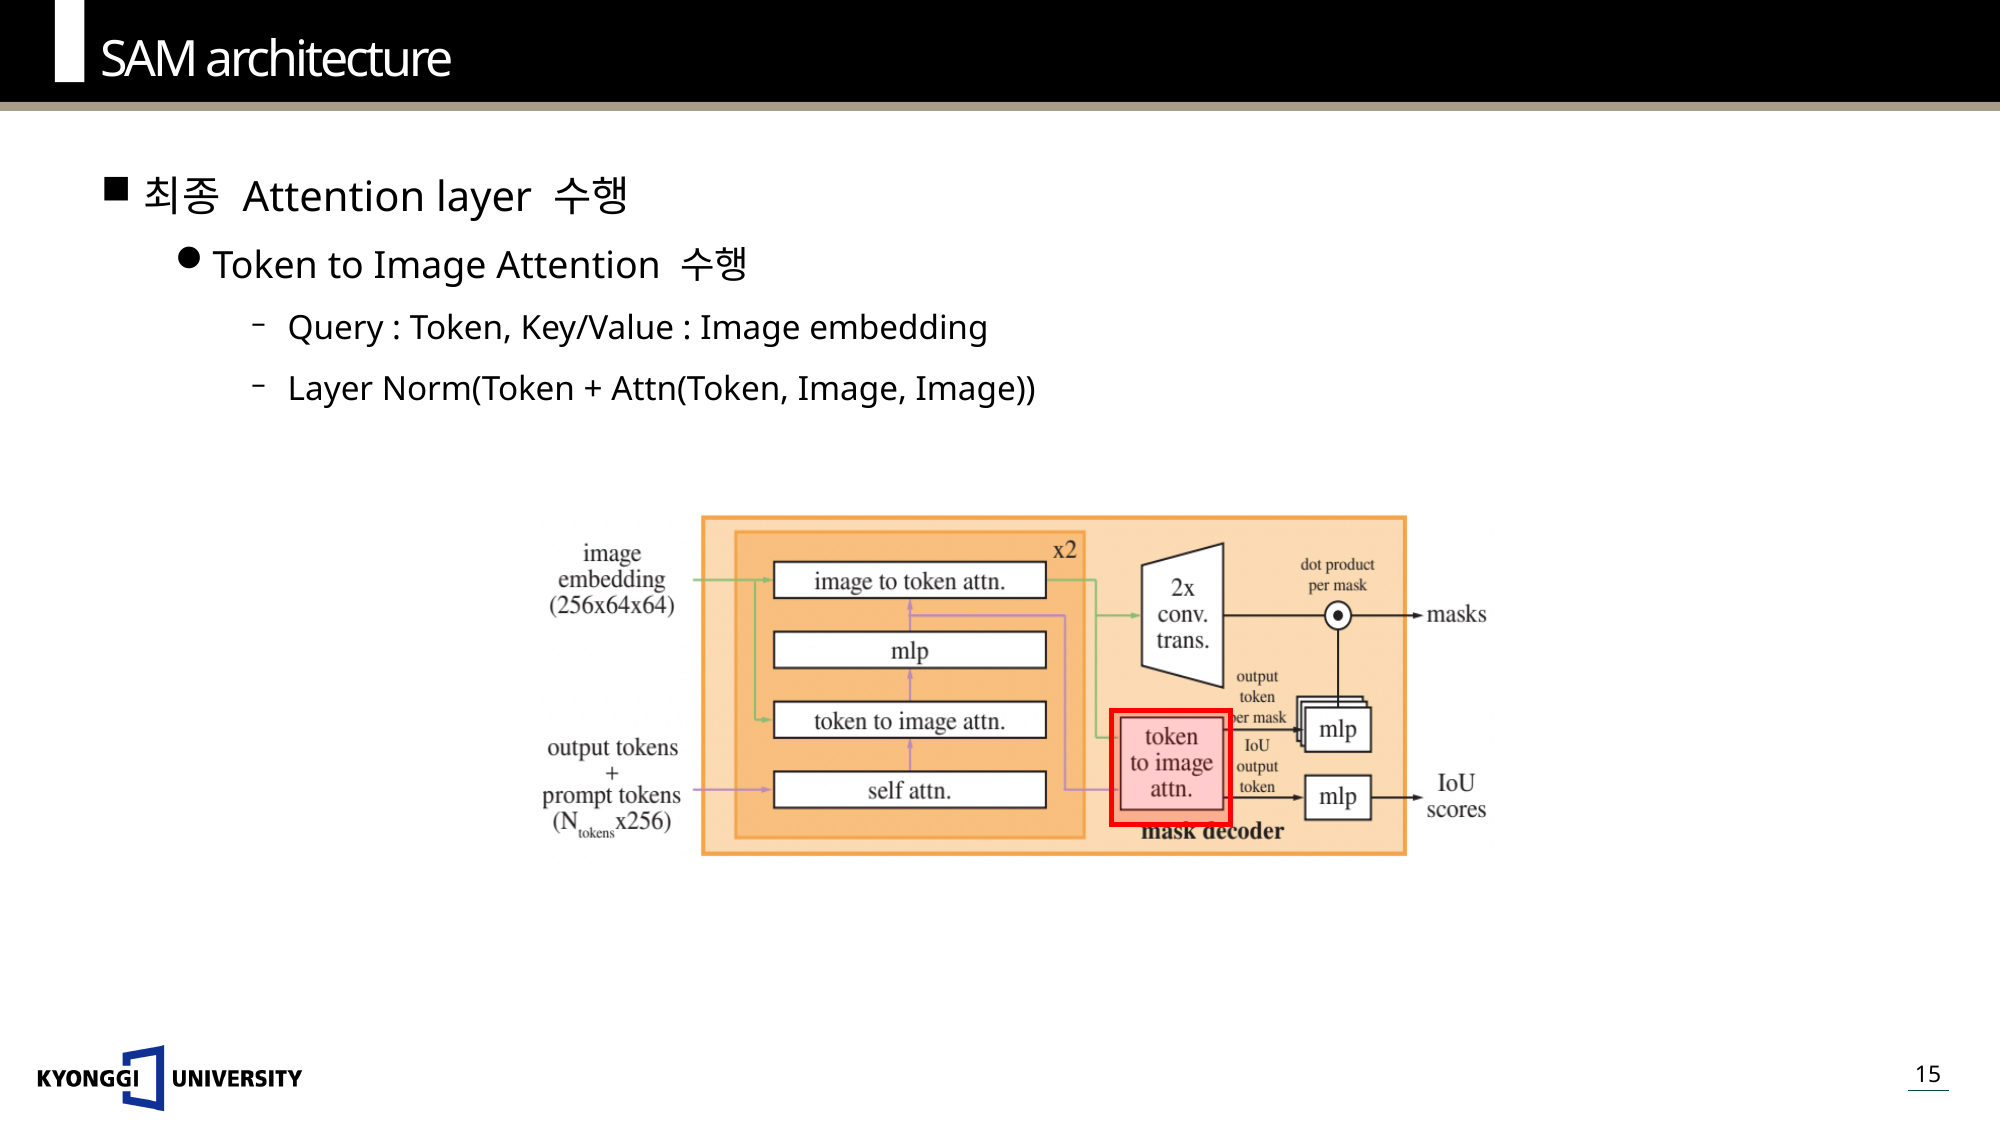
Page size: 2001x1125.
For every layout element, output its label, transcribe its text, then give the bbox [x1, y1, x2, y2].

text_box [536, 512, 1494, 866]
list SAM architecture [85, 0, 1946, 99]
picture [0, 0, 2000, 111]
picture [25, 1035, 309, 1119]
list 최종 Attention layer 수행 Token to Image Attention 수행 Query : Token, Key/Value : Image embedding Layer Norm(Token + Attn(Token, Image, Image)) [85, 162, 1945, 1029]
